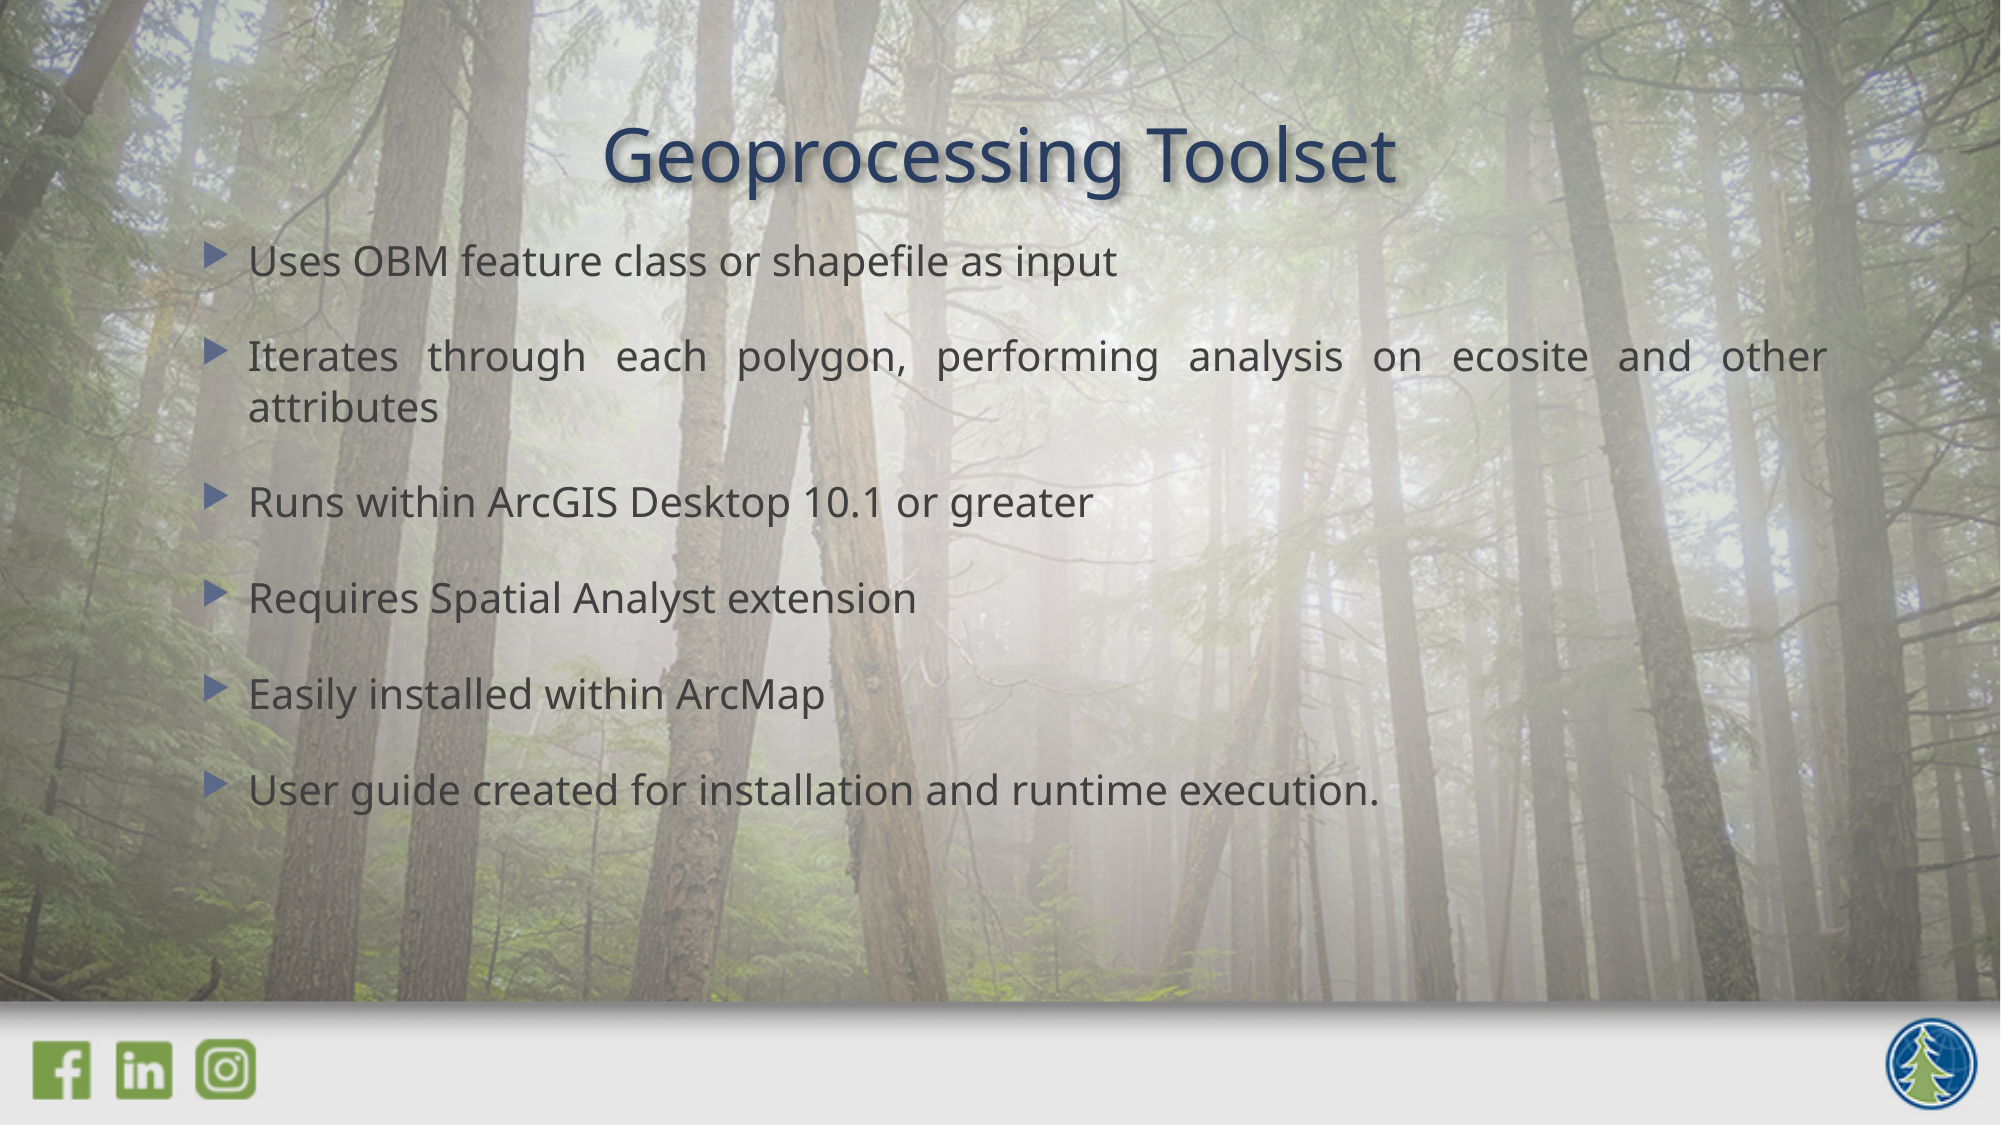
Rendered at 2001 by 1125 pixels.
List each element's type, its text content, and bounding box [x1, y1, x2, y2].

title Geoprocessing Toolset [111, 99, 1889, 317]
picture [0, 0, 2001, 1125]
list Uses OBM feature class or shapefile as input Iterates through each polygon, performing analysis on ecosite and other attributes Runs within ArcGIS Desktop 10.1 or greater Requires Spatial Analyst extension Easily installed within ArcMap User guide created for installation and runtime execution. [111, 226, 1844, 992]
